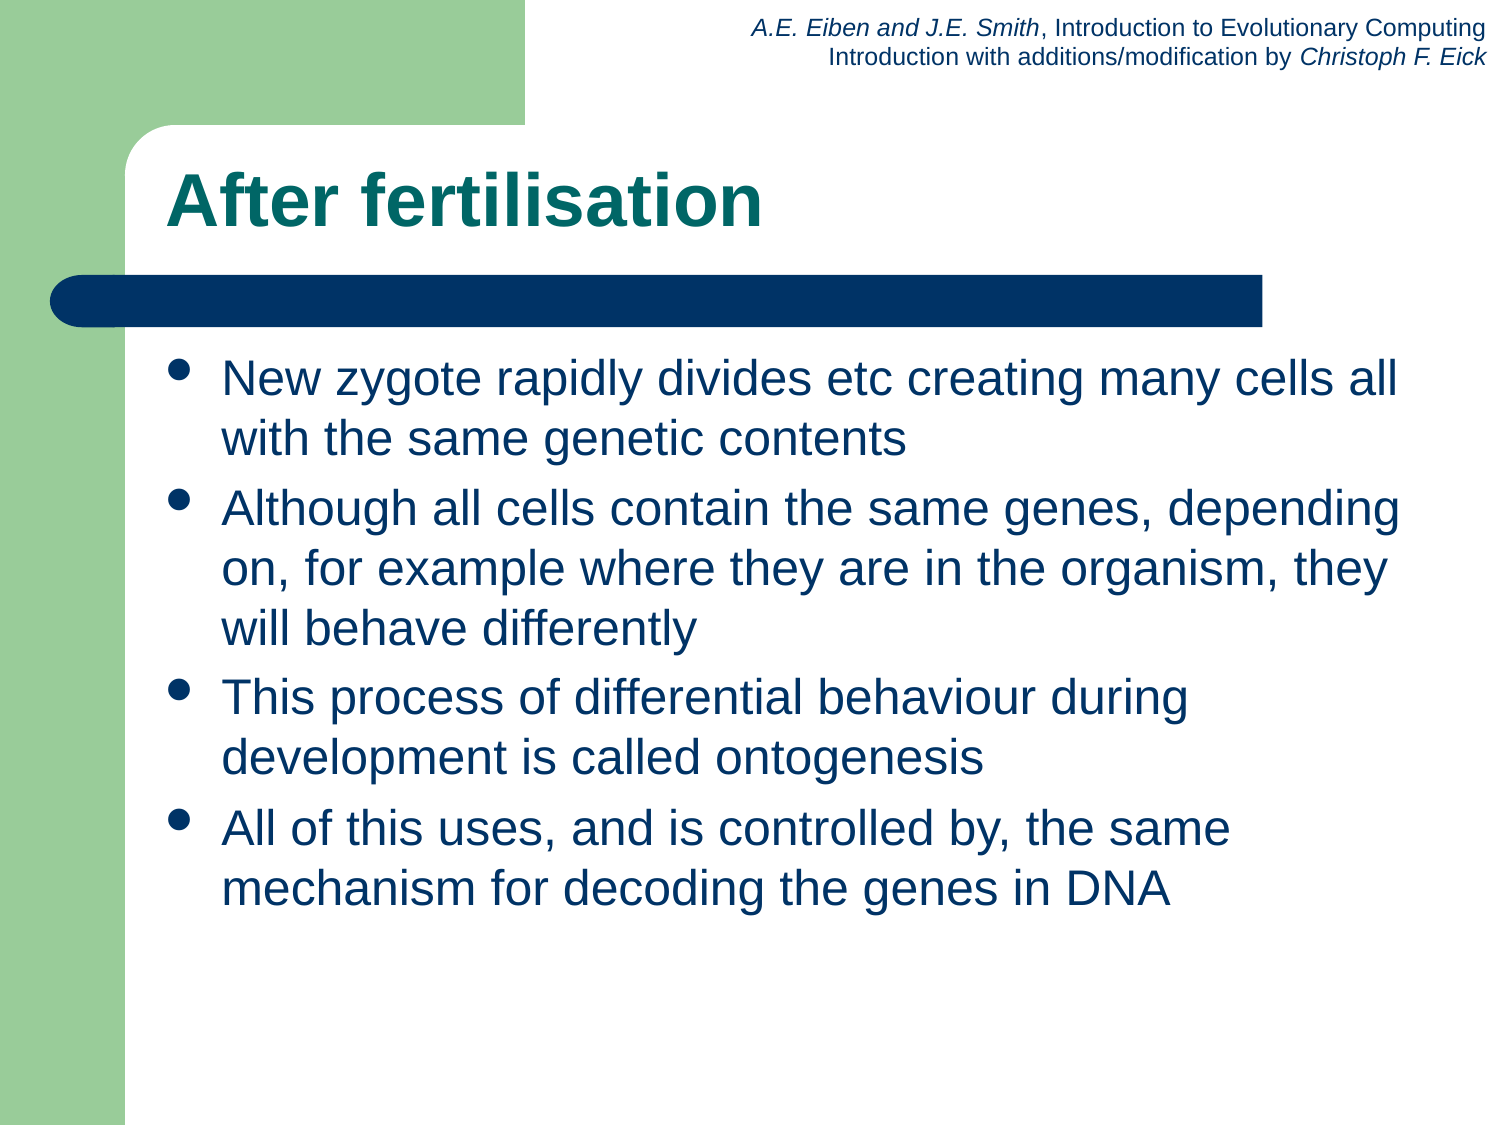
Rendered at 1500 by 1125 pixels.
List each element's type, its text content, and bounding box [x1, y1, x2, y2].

title After fertilisation [150, 162, 1463, 250]
list New zygote rapidly divides etc creating many cells all with the same genetic contents Although all cells contain the same genes, depending on, for example where they are in the organism, they will behave differently This process of differential behaviour during development is called ontogenesis All of this uses, and is controlled by, the same mechanism for decoding the genes in DNA [150, 337, 1463, 1100]
